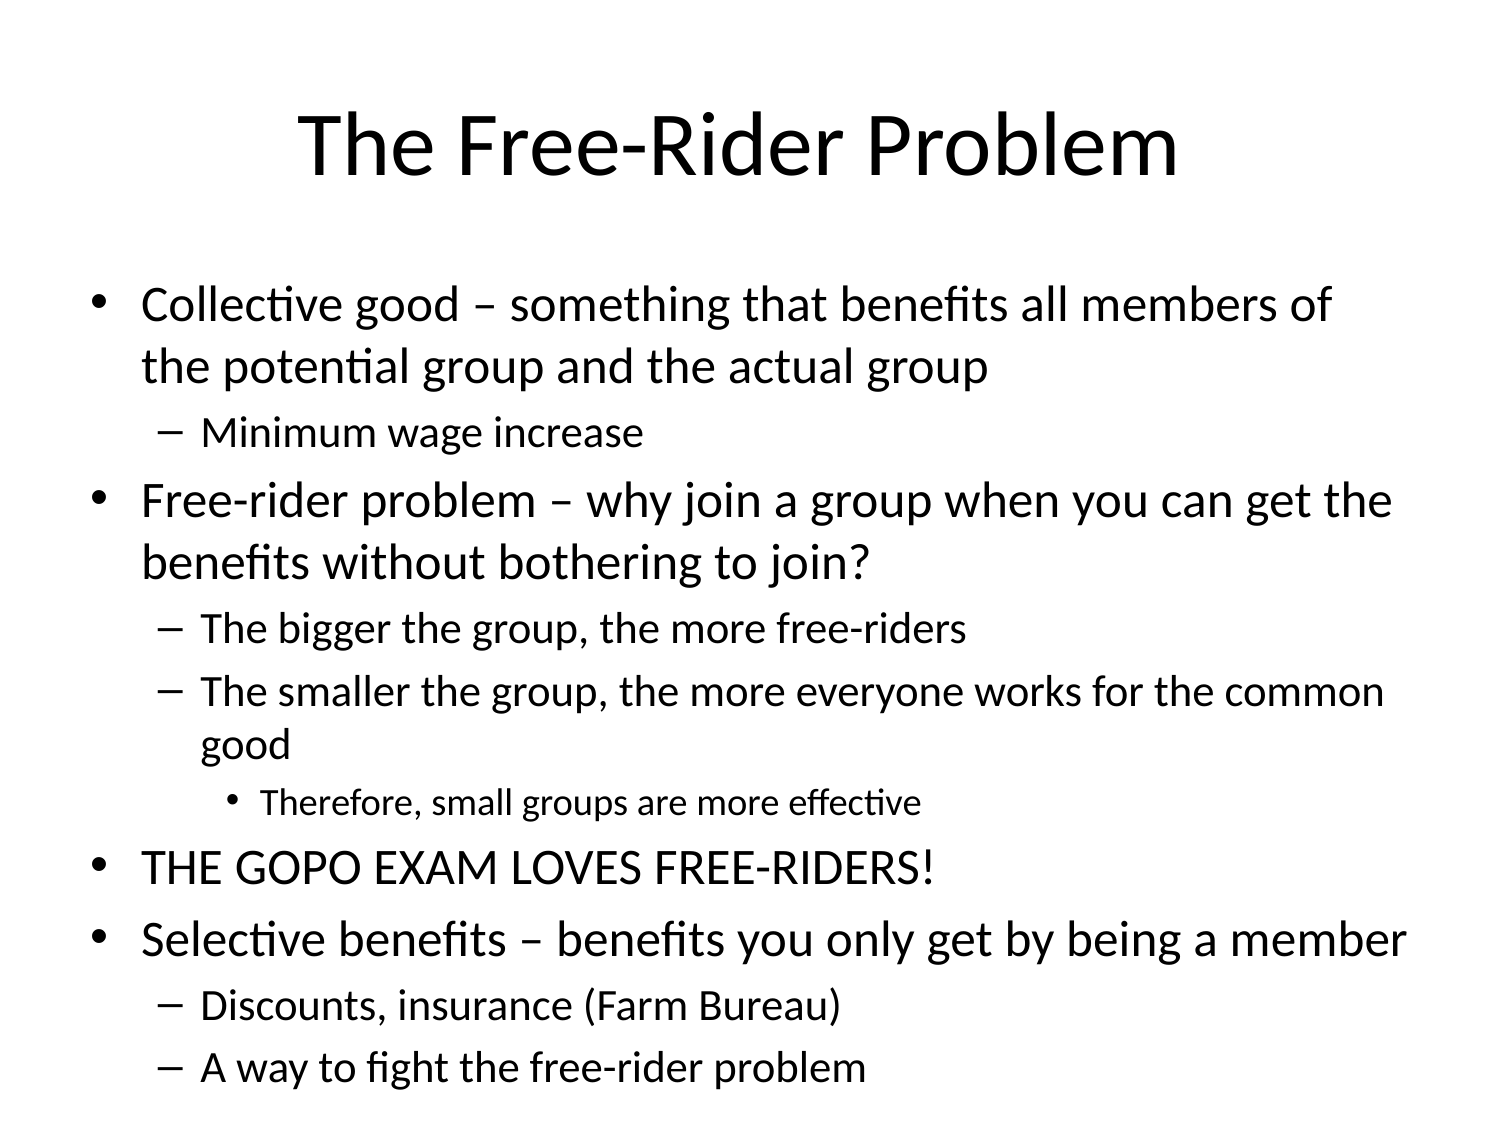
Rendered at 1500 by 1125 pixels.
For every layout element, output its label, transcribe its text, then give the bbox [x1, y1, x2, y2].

list Collective good – something that benefits all members of the potential group and the actual group Minimum wage increase Free-rider problem – why join a group when you can get the benefits without bothering to join? The bigger the group, the more free-riders The smaller the group, the more everyone works for the common good Therefore, small groups are more effective THE GOPO EXAM LOVES FREE-RIDERS! Selective benefits – benefits you only get by being a member Discounts, insurance (Farm Bureau) A way to fight the free-rider problem [75, 262, 1425, 1125]
title The Free-Rider Problem [75, 45, 1425, 233]
